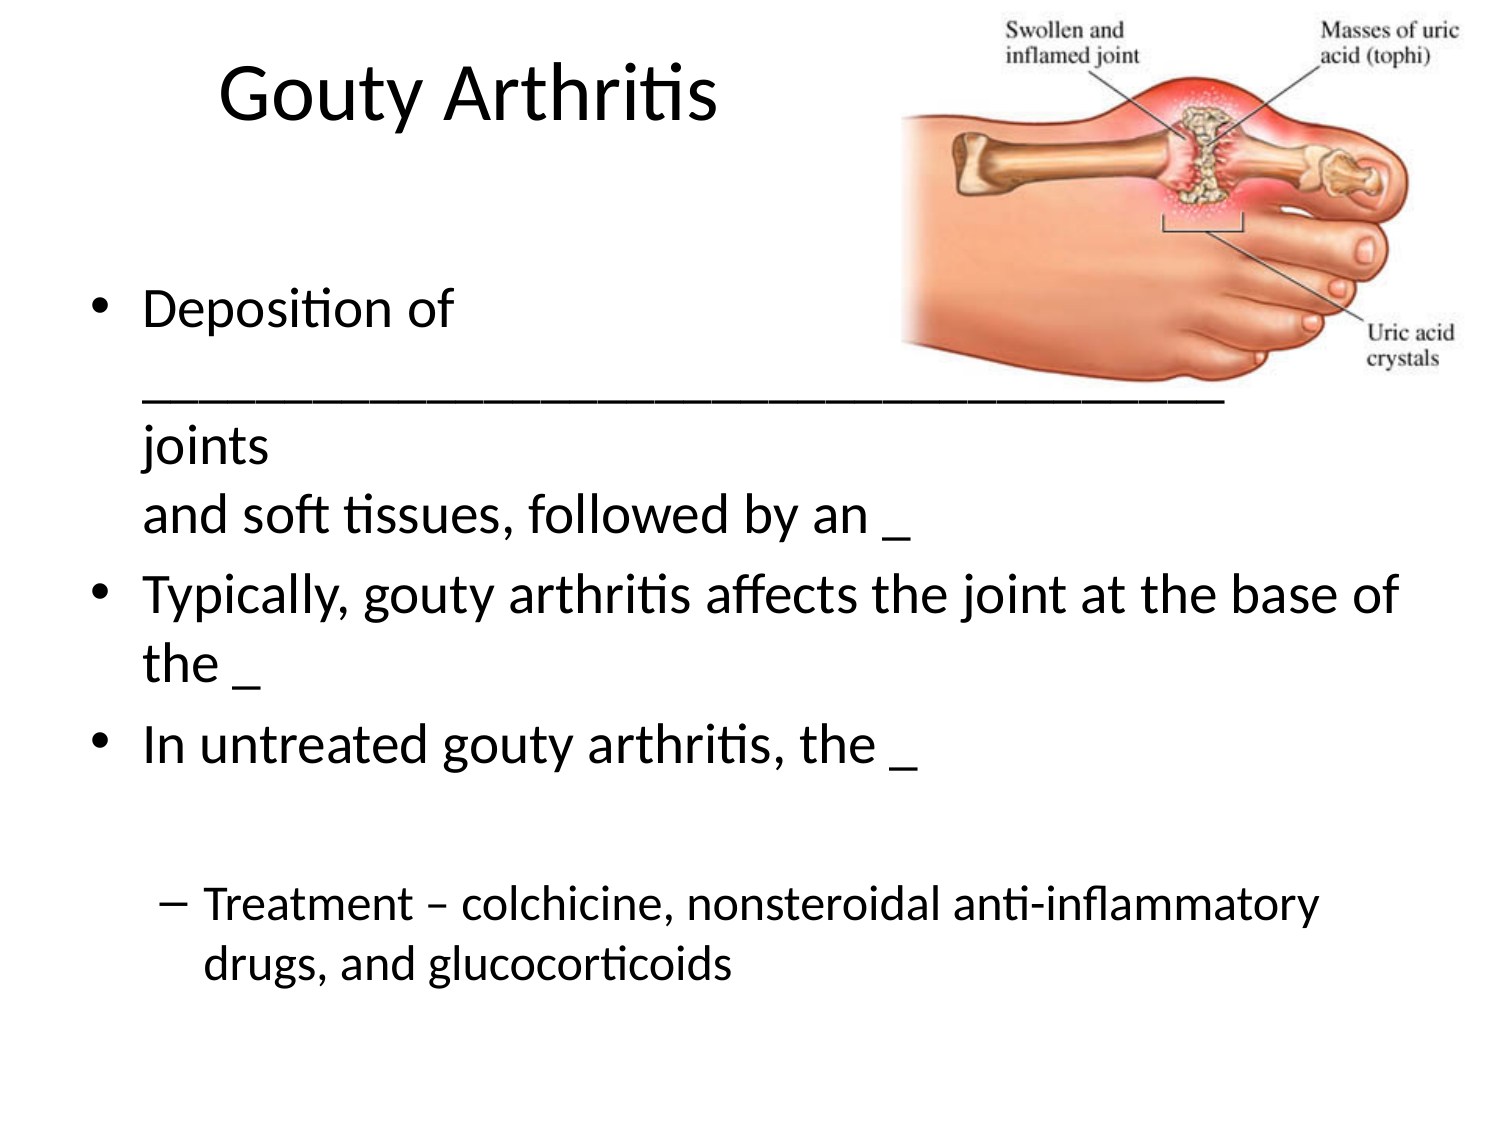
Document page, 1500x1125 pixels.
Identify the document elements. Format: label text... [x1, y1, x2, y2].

title Gouty Arthritis [63, 27, 875, 147]
picture [888, 0, 1500, 399]
list Deposition of ______________________________________ in joints and soft tissues, followed by an _ Typically, gouty arthritis affects the joint at the base of the _ In untreated gouty arthritis, the _ Treatment – colchicine, nonsteroidal anti-inflammatory drugs, and glucocorticoids [75, 262, 1425, 1005]
